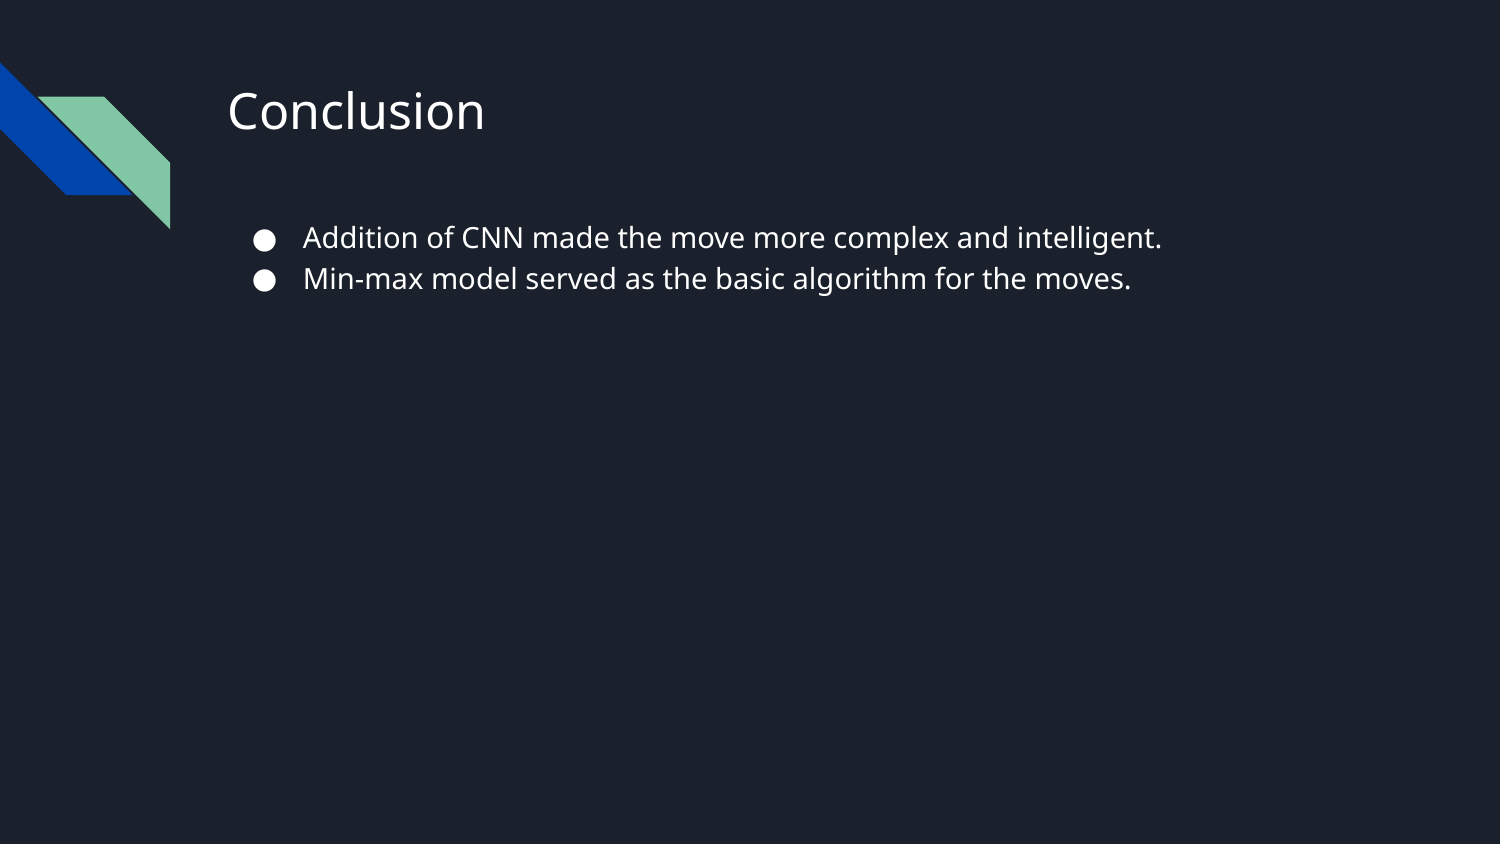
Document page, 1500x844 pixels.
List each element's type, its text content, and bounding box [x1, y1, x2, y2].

title Conclusion [212, 64, 1368, 199]
list Addition of CNN made the move more complex and intelligent. Min-max model served as the basic algorithm for the moves. [212, 199, 1368, 677]
